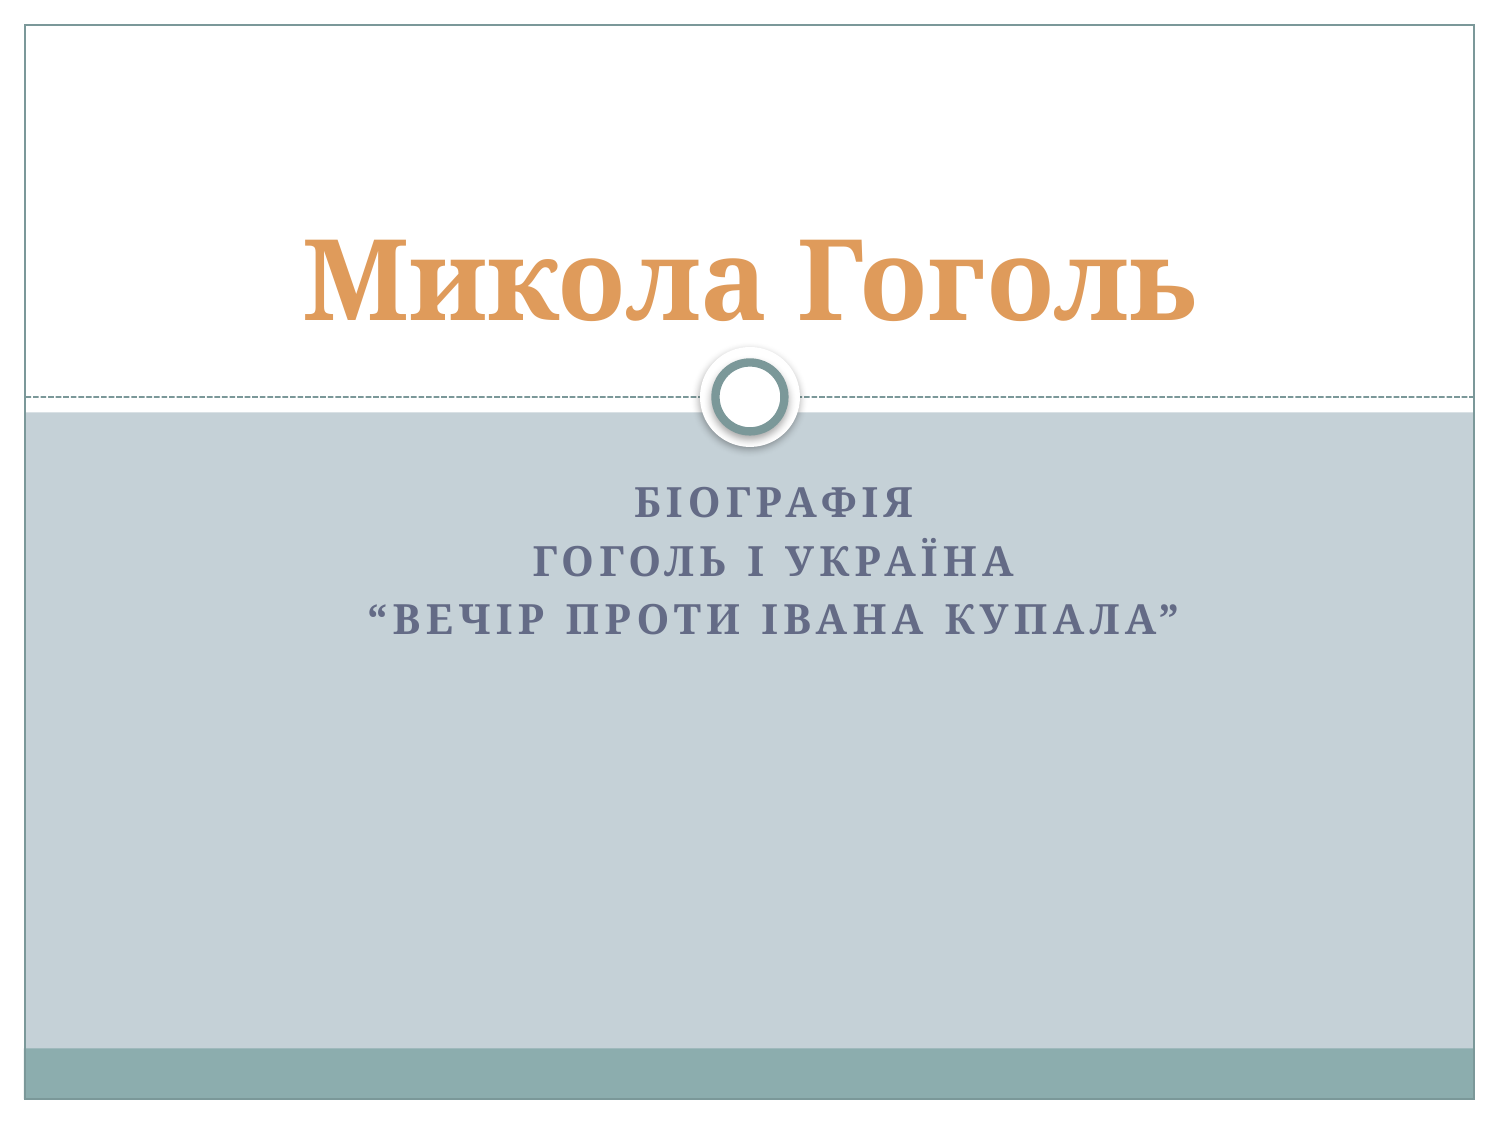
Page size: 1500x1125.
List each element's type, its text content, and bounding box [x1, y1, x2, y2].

title Микола Гоголь [112, 62, 1388, 350]
subtitle Біографія Гоголь і Україна “Вечір проти івана купала” [46, 468, 1500, 1055]
